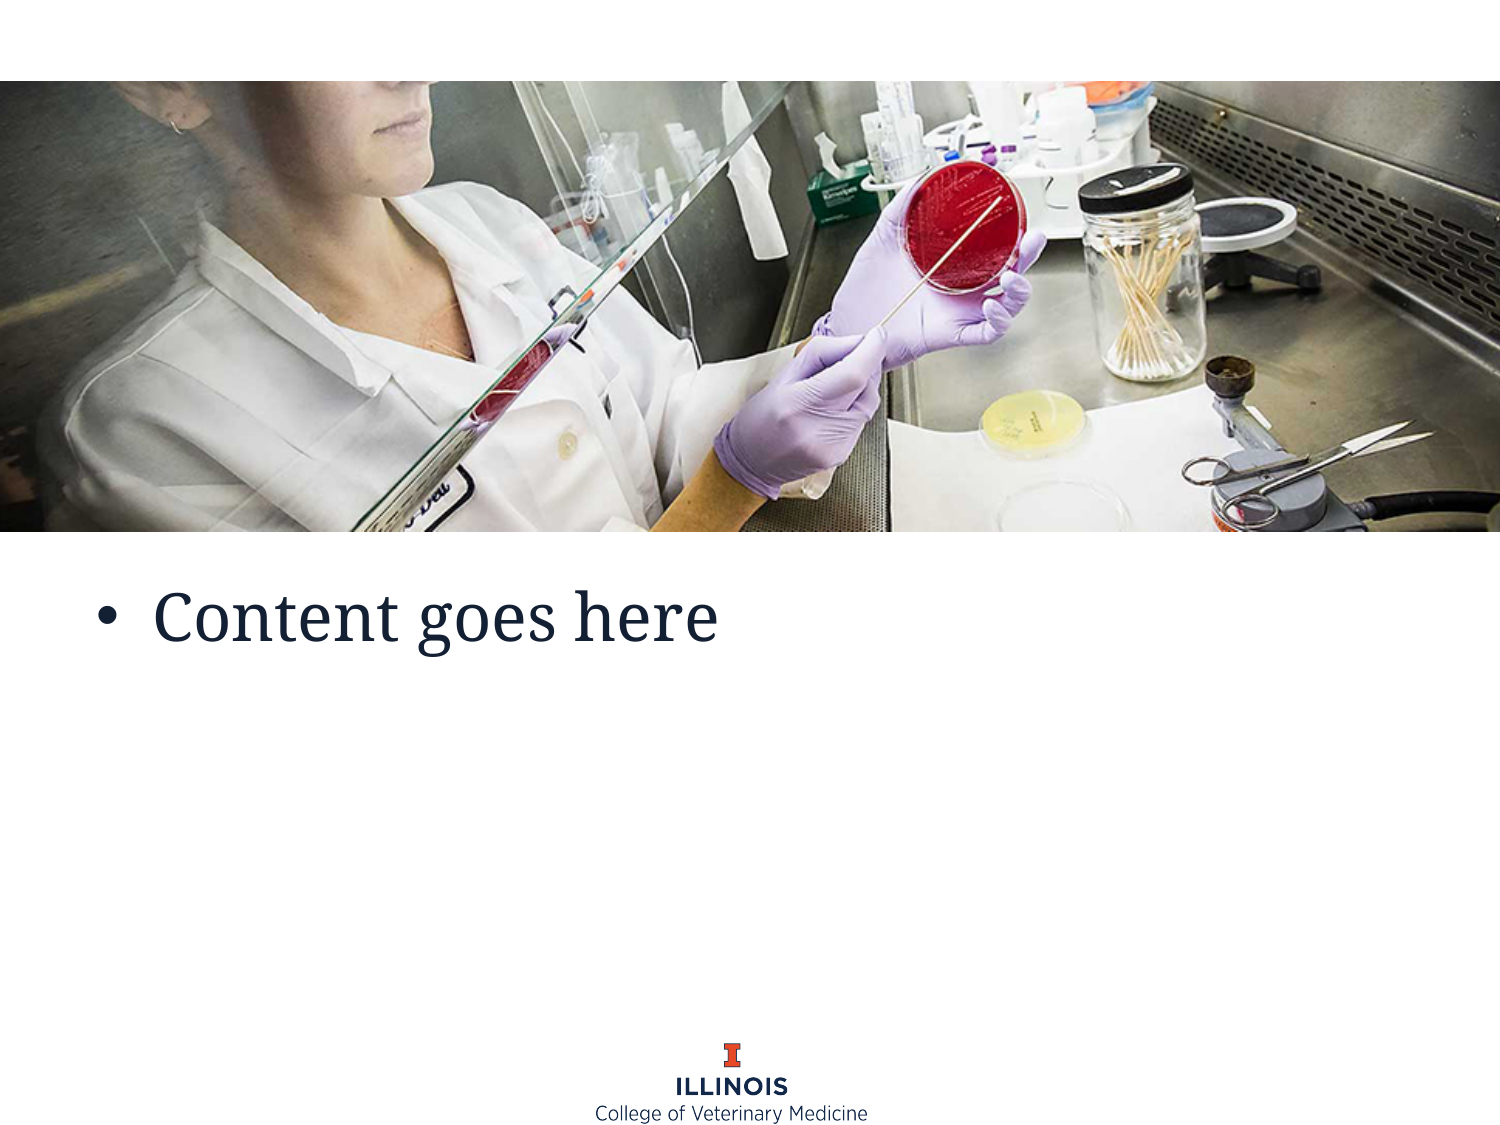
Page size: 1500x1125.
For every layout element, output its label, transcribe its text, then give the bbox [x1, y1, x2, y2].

list Content goes here [81, 567, 1419, 1030]
picture [572, 1030, 891, 1125]
picture [0, 81, 1500, 532]
